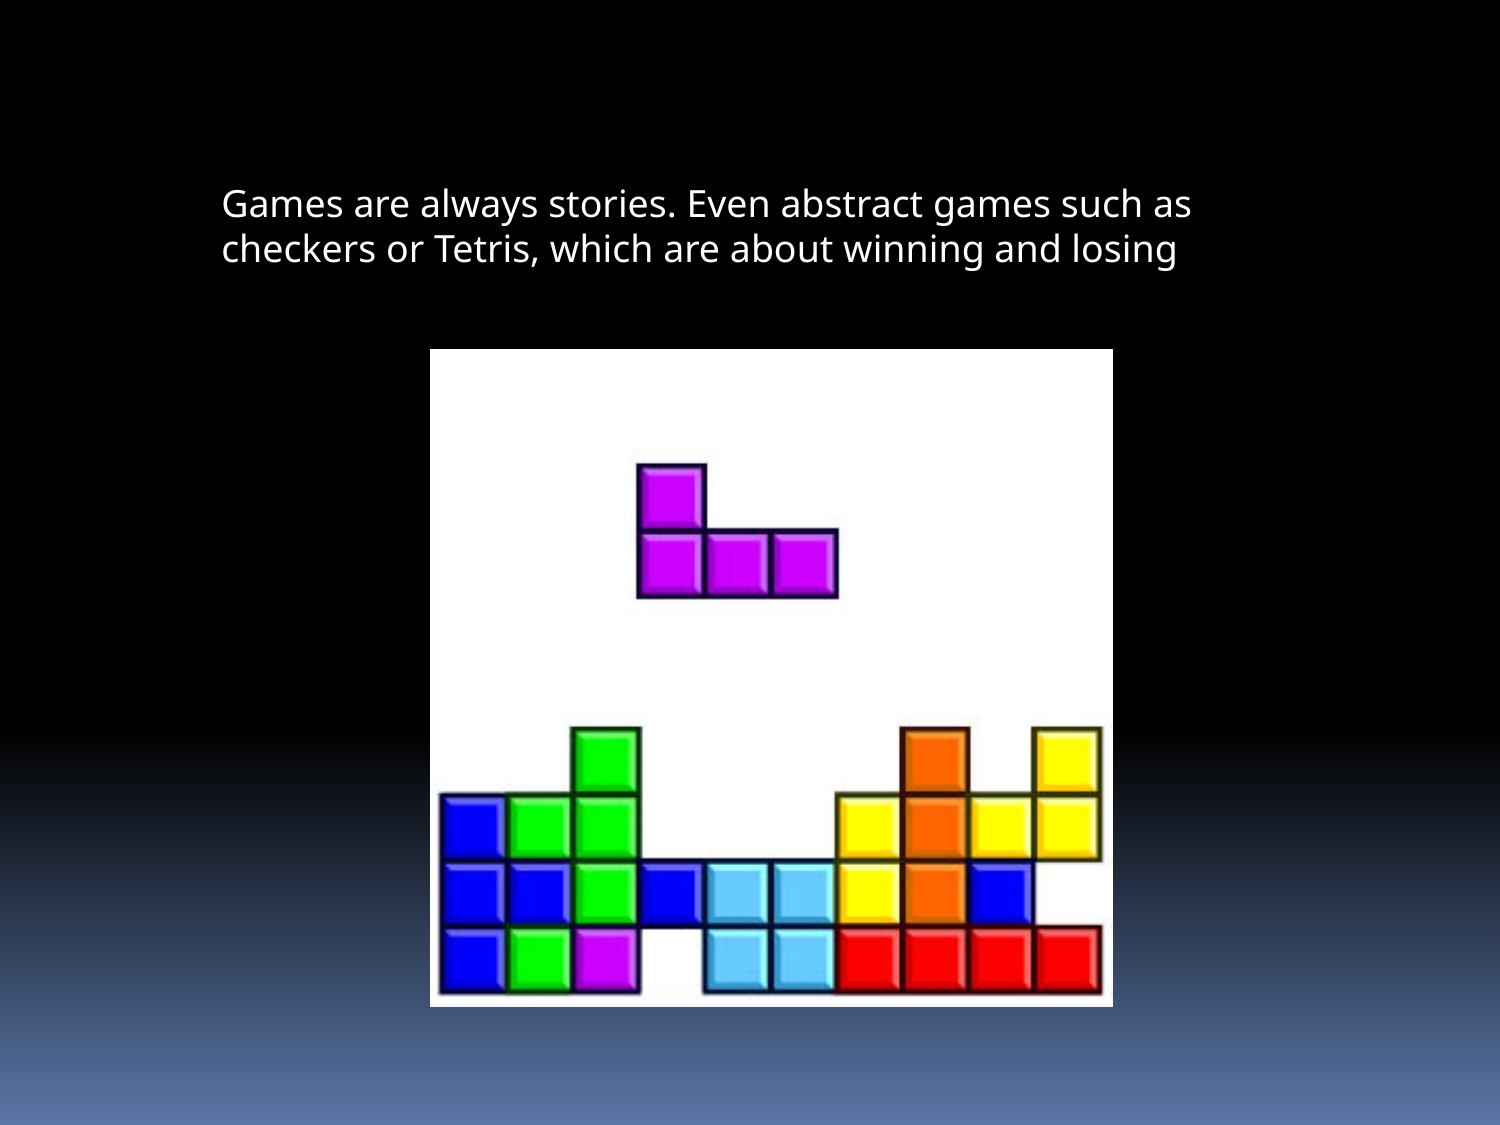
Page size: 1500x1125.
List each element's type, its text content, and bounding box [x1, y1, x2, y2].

picture [430, 349, 1113, 1007]
text_box Games are always stories. Even abstract games such as checkers or Tetris, which are about winning and losing [206, 172, 1317, 278]
